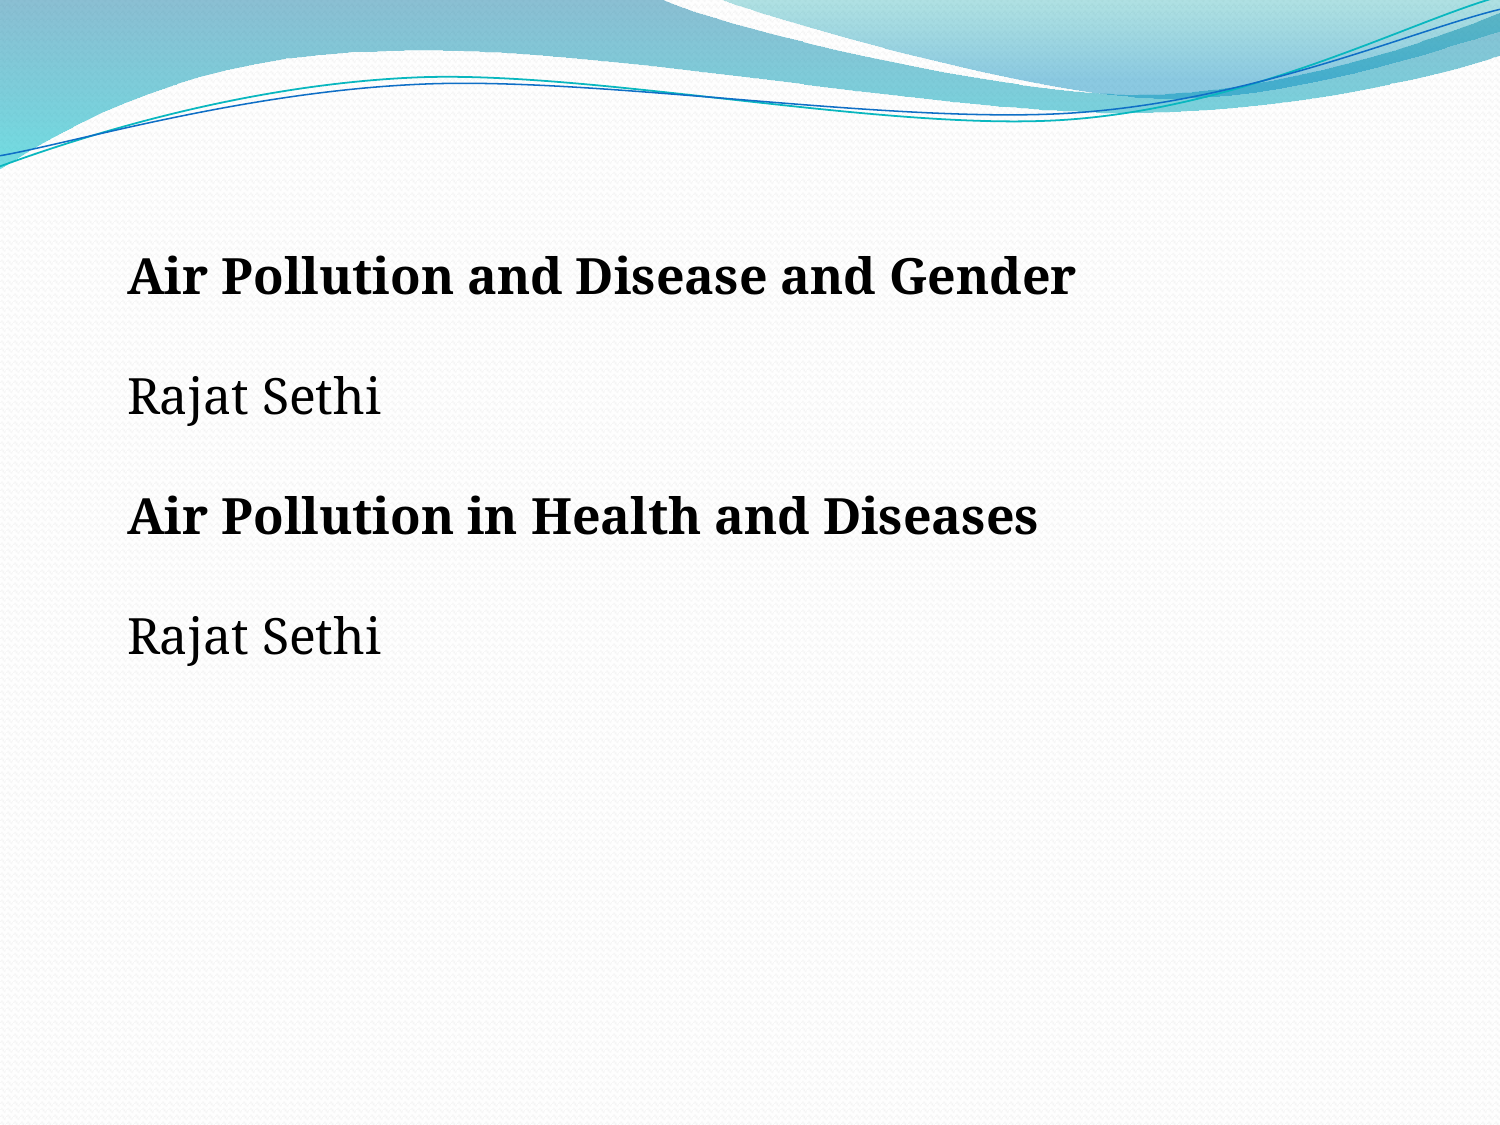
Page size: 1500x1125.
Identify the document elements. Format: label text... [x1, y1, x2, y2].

text_box Air Pollution and Disease and Gender Rajat Sethi Air Pollution in Health and Diseases Rajat Sethi [112, 237, 1388, 673]
